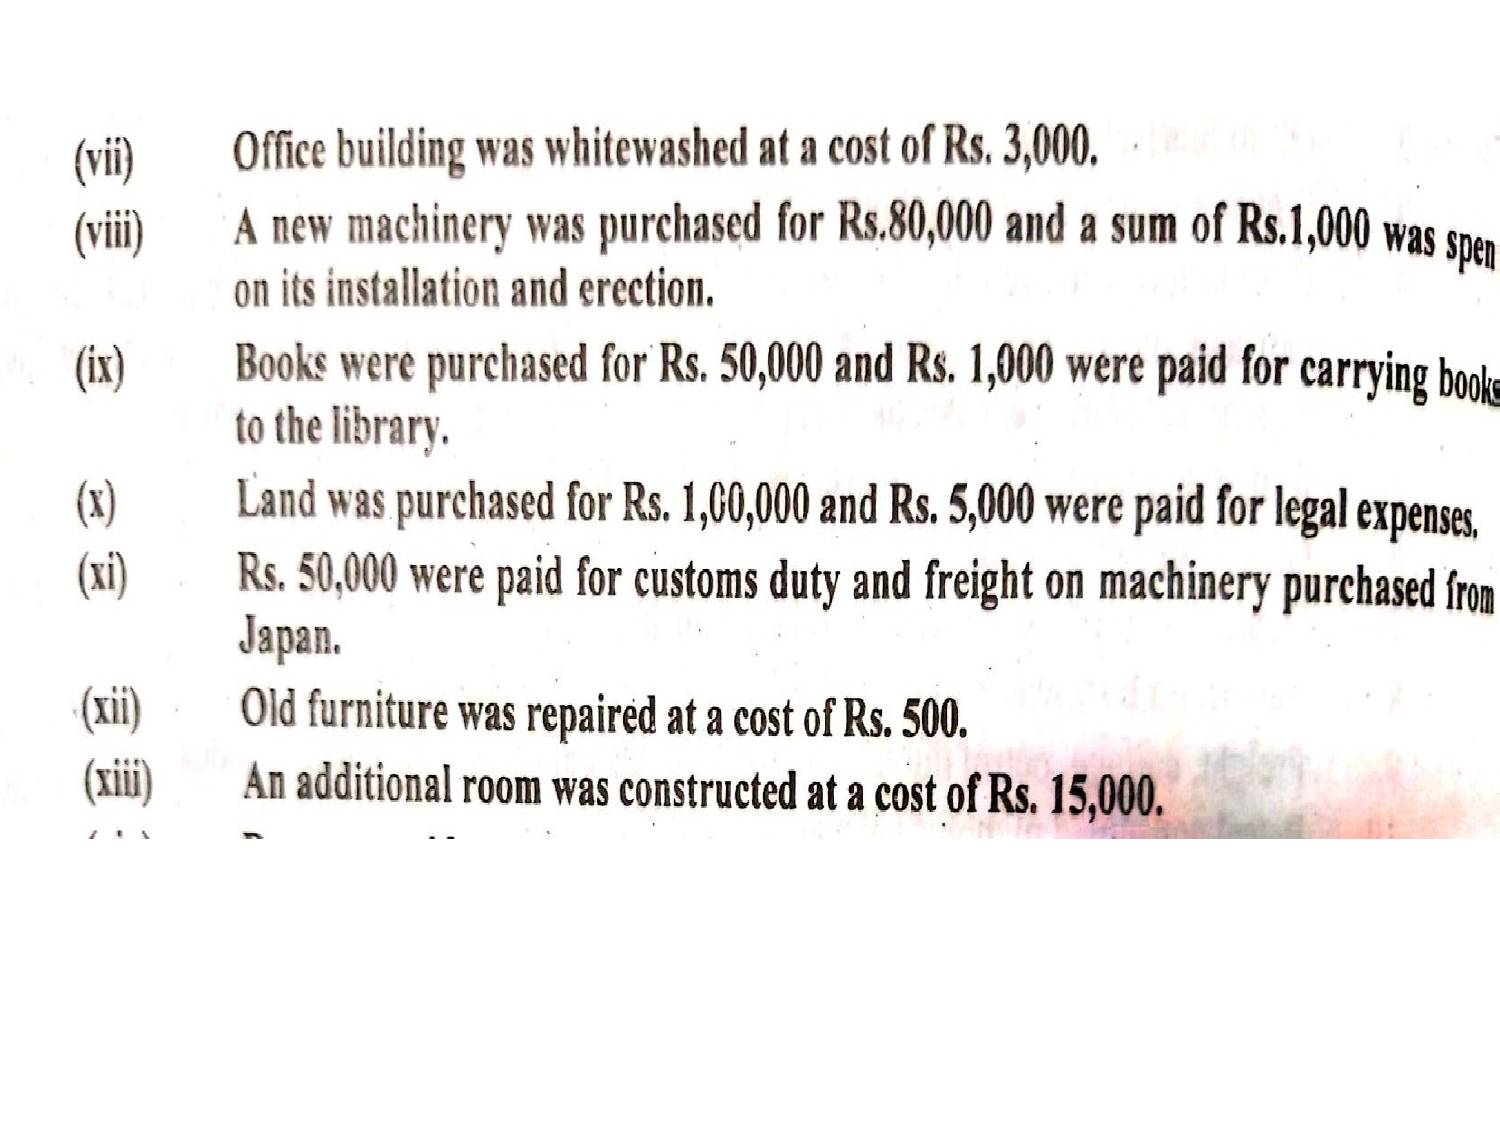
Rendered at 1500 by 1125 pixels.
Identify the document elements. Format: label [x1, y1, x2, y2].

list [0, 112, 1500, 839]
